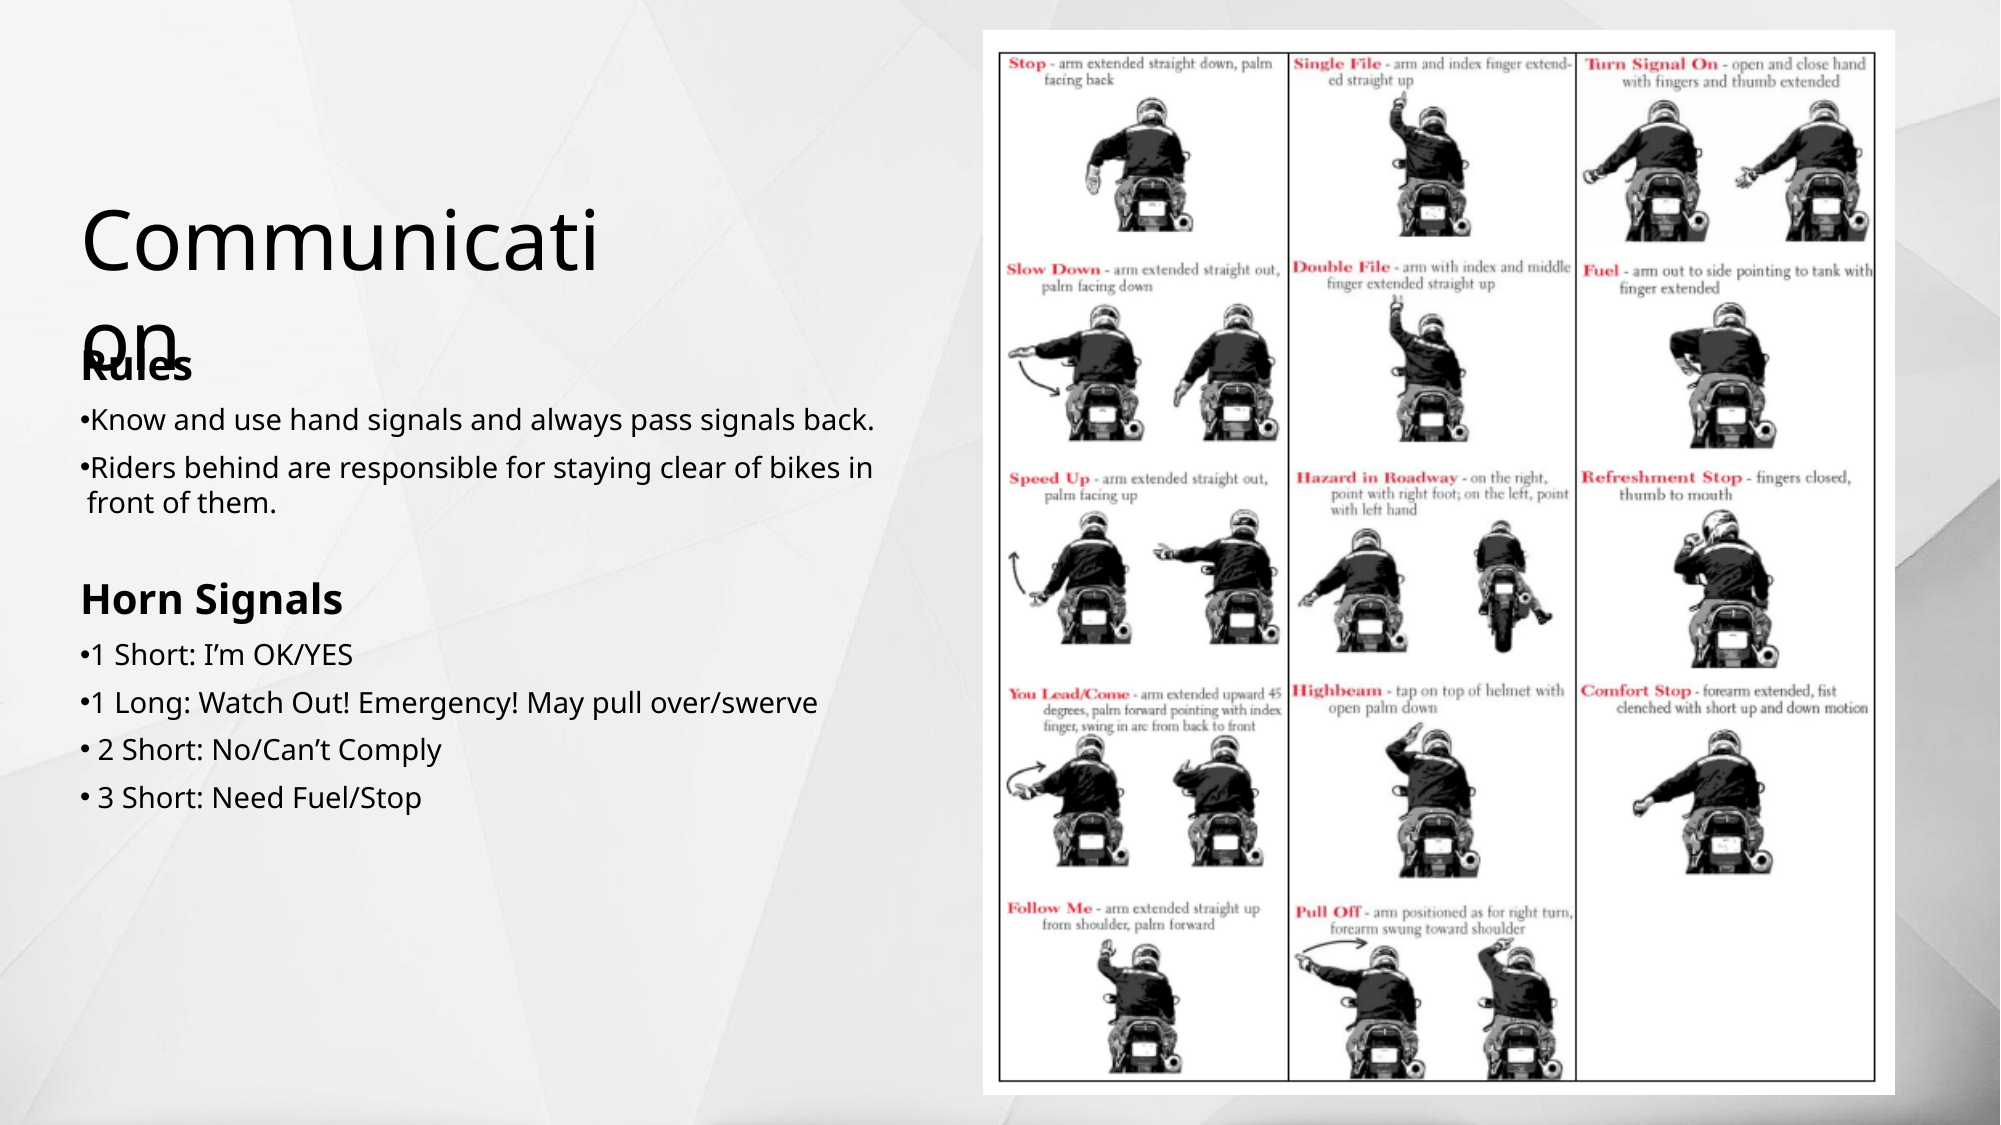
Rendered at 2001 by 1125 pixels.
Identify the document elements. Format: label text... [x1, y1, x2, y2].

title [249, 294, 983, 914]
picture [0, 0, 2000, 1125]
text_box Rules Know and use hand signals and always pass signals back. Riders behind are responsible for staying clear of bikes in front of them. Horn Signals 1 Short: I’m OK/YES 1 Long: Watch Out! Emergency! May pull over/swerve 2 Short: No/Can’t Comply 3 Short: Need Fuel/Stop [68, 338, 903, 864]
text_box Communication [68, 181, 649, 394]
